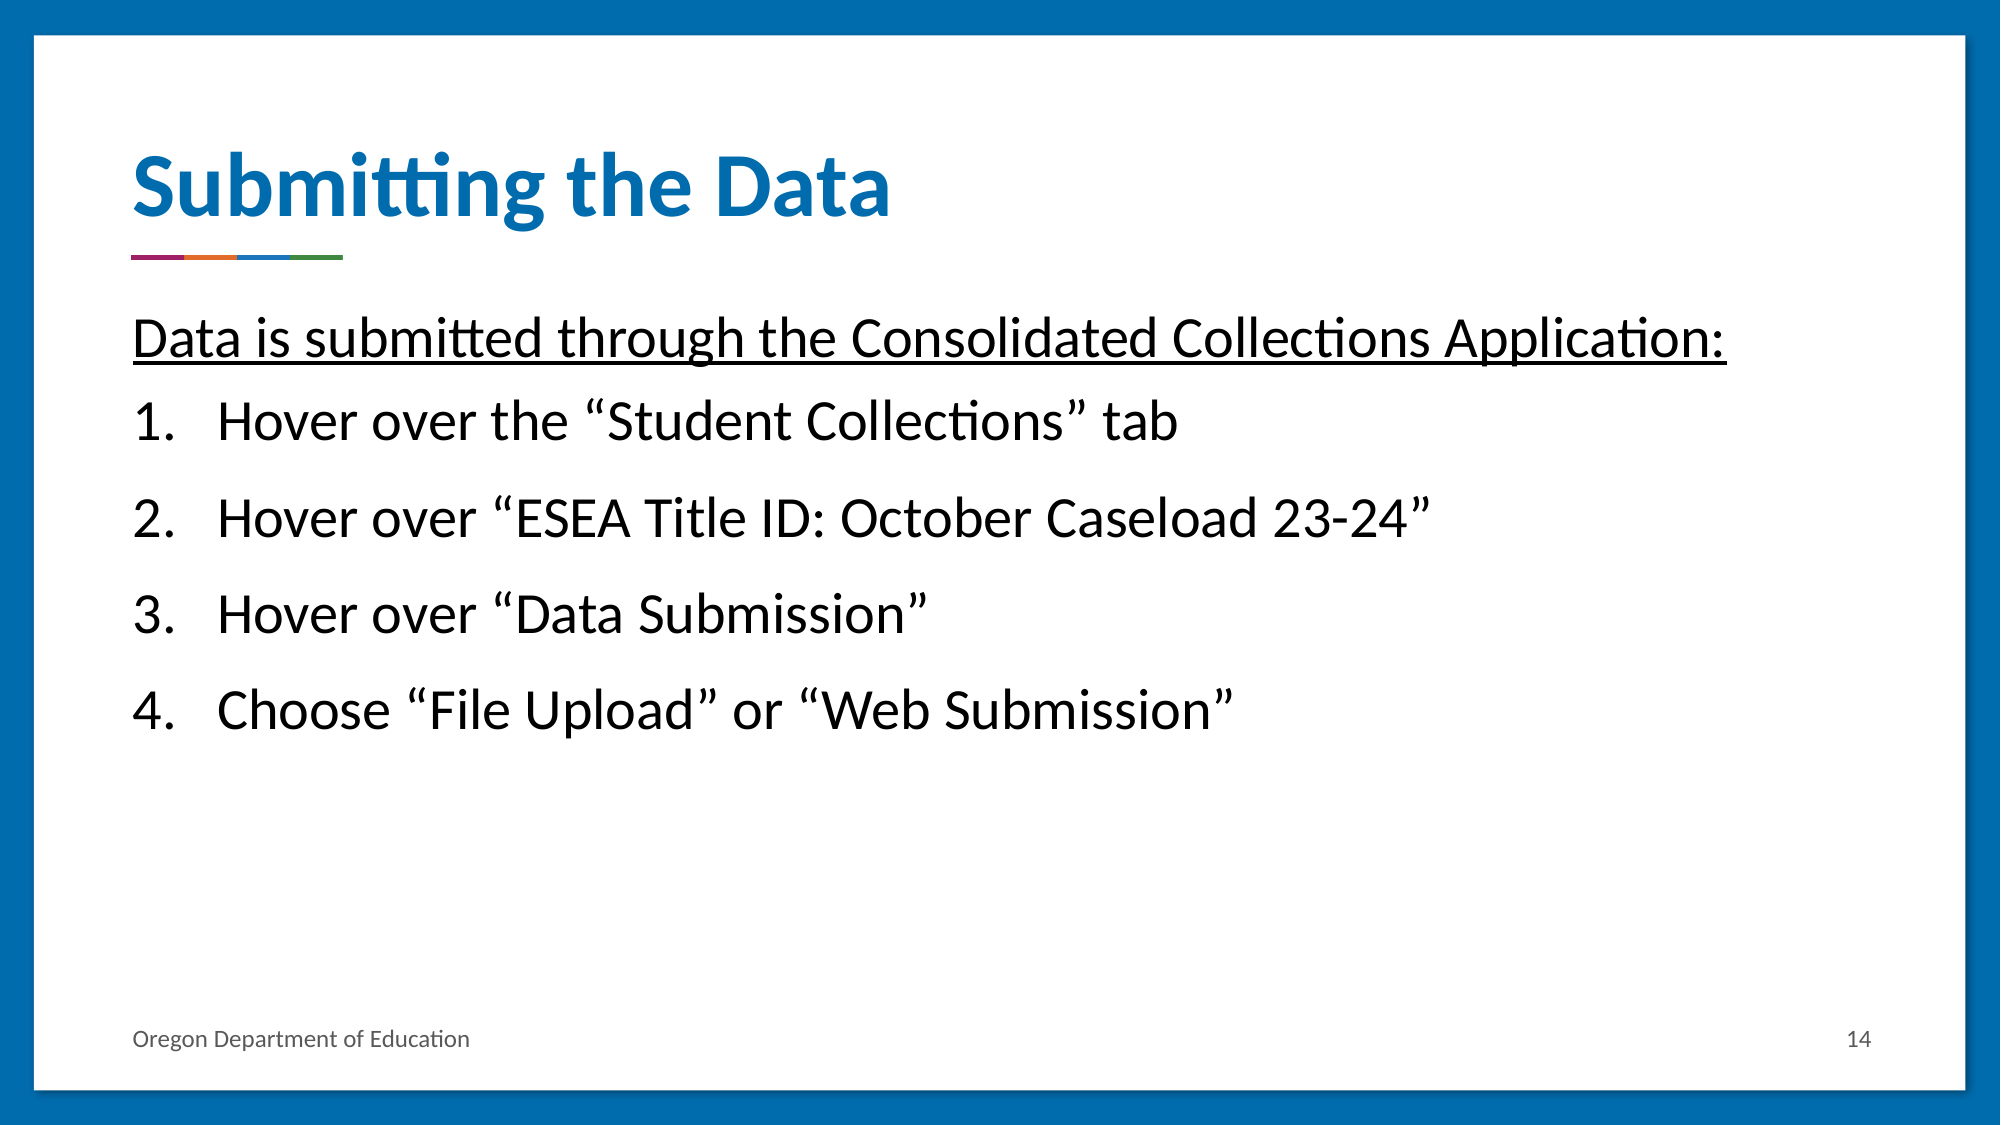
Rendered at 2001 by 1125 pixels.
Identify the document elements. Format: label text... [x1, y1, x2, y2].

picture [131, 255, 343, 260]
title Submitting the Data [117, 75, 1887, 244]
list Data is submitted through the Consolidated Collections Application: Hover over the “Student Collections” tab Hover over “ESEA Title ID: October Caseload 23-24” Hover over “Data Submission” Choose “File Upload” or “Web Submission” [117, 299, 1887, 974]
slide_number 14 [1412, 1007, 1887, 1068]
footer Oregon Department of Education [117, 1007, 588, 1068]
